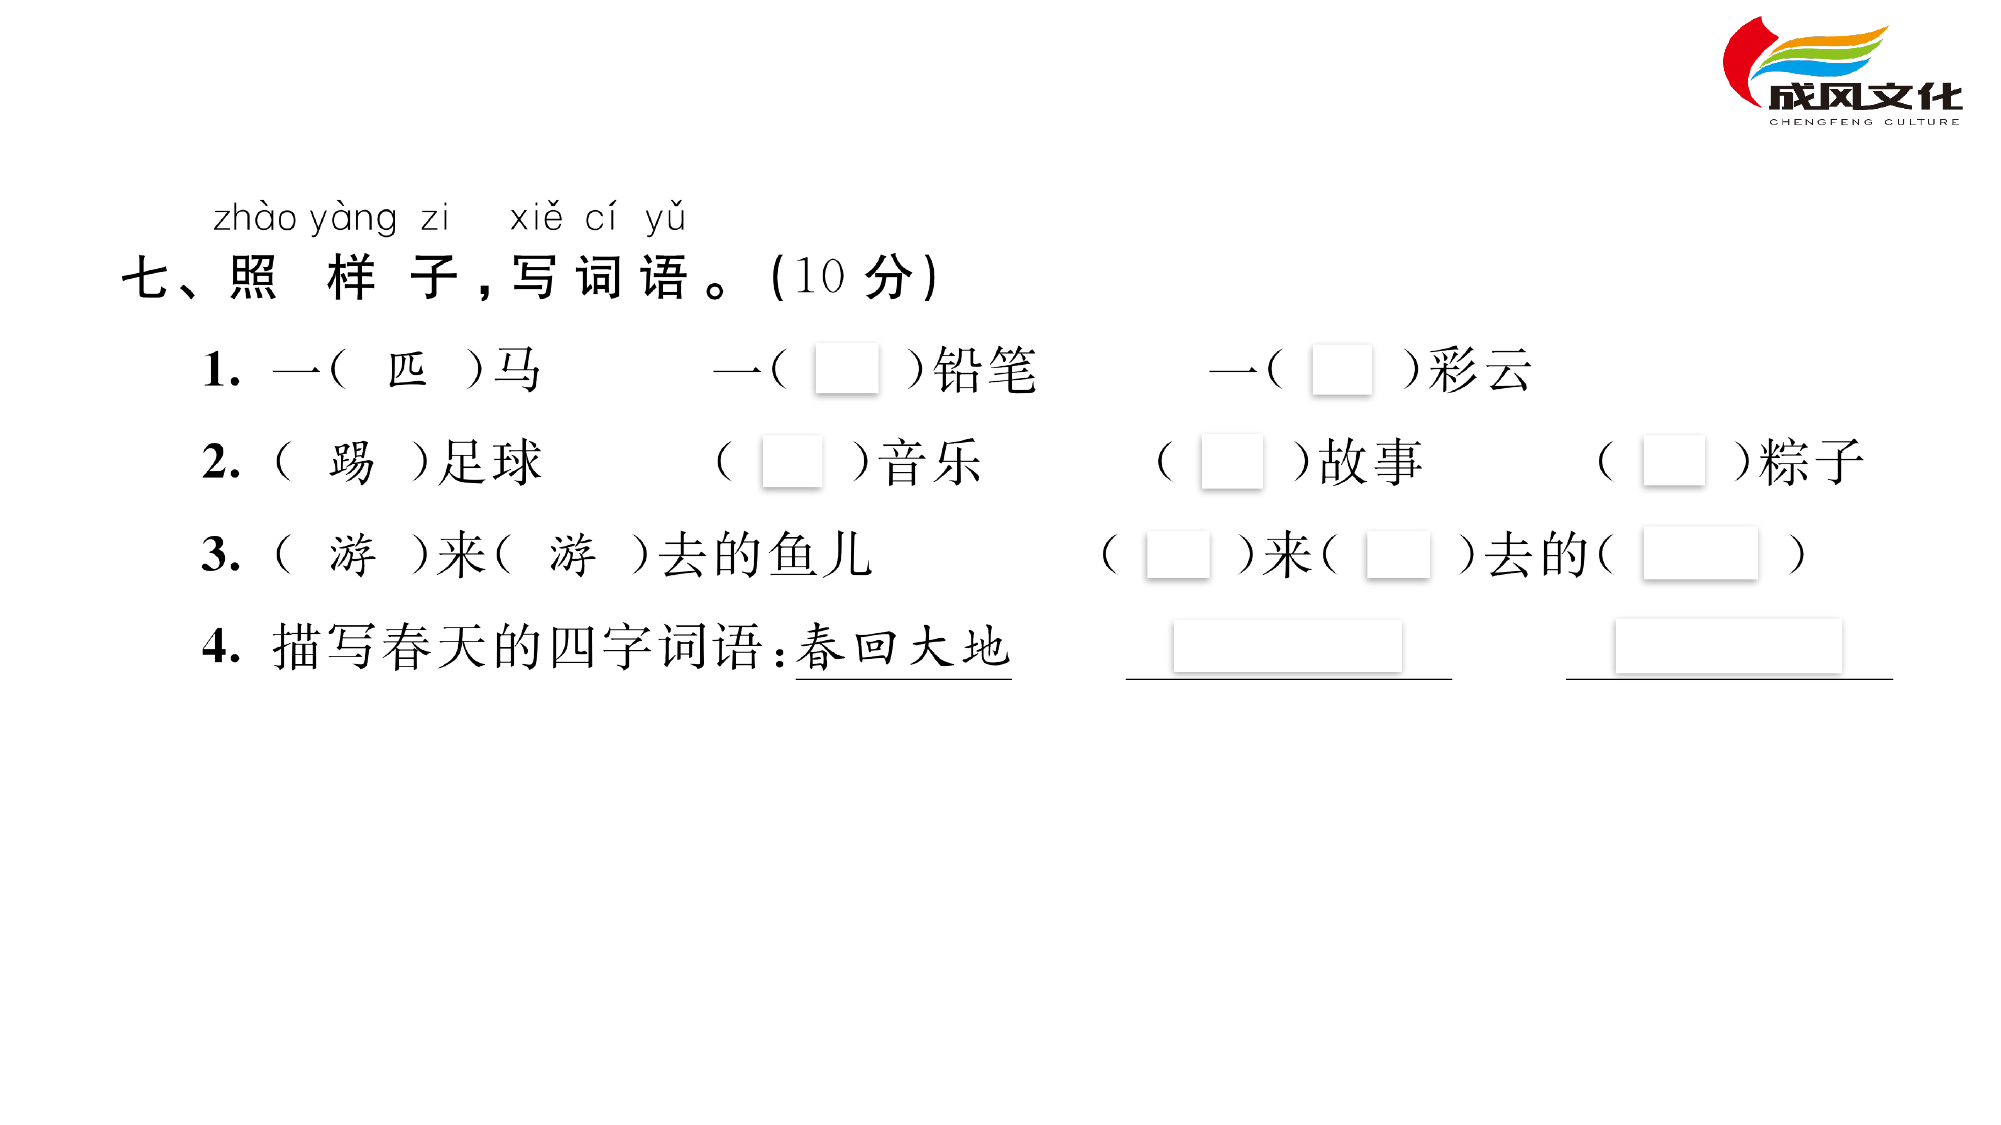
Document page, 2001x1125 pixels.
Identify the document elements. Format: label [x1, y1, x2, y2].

picture [117, 176, 2000, 687]
picture [1708, 0, 1986, 136]
